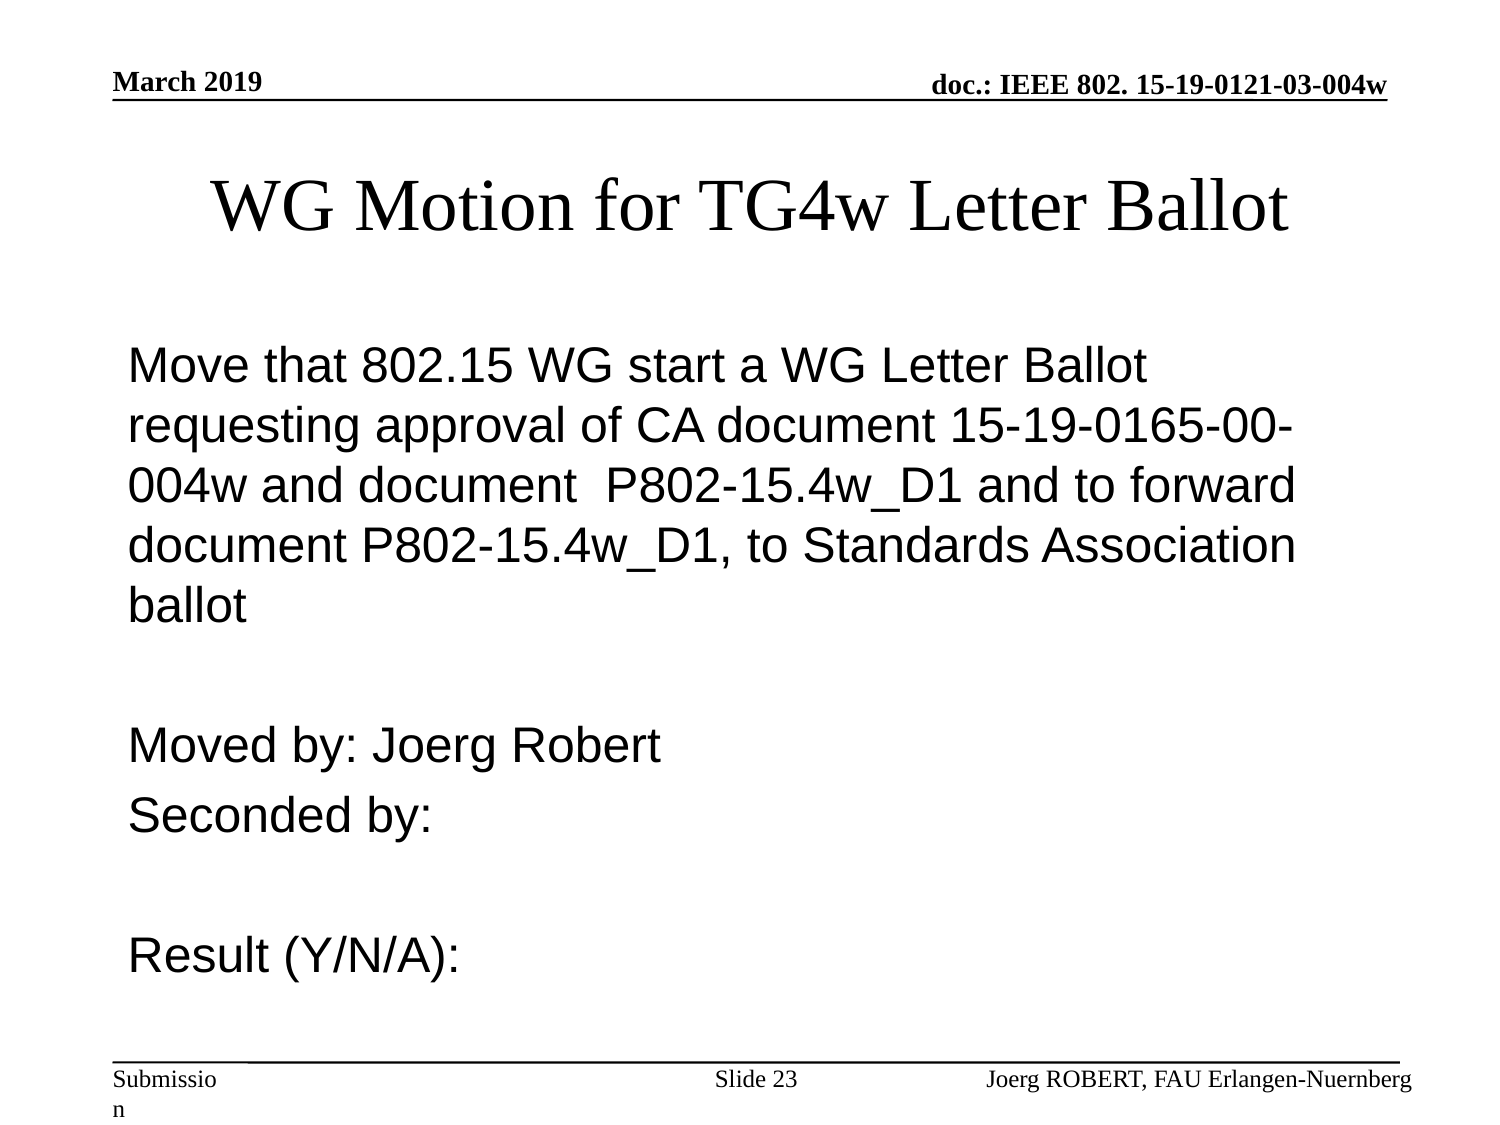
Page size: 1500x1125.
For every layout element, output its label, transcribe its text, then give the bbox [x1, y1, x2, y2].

footer Joerg ROBERT, FAU Erlangen-Nuernberg [900, 1062, 1413, 1093]
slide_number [112, 62, 375, 98]
slide_number Slide 23 [712, 1062, 800, 1093]
title WG Motion for TG4w Letter Ballot [112, 112, 1388, 288]
list Move that 802.15 WG start a WG Letter Ballot requesting approval of CA document 15-19-0165-00-004w and document P802-15.4w_D1 and to forward document P802-15.4w_D1, to Standards Association ballot Moved by: Joerg Robert Seconded by: Result (Y/N/A): [112, 324, 1388, 1000]
